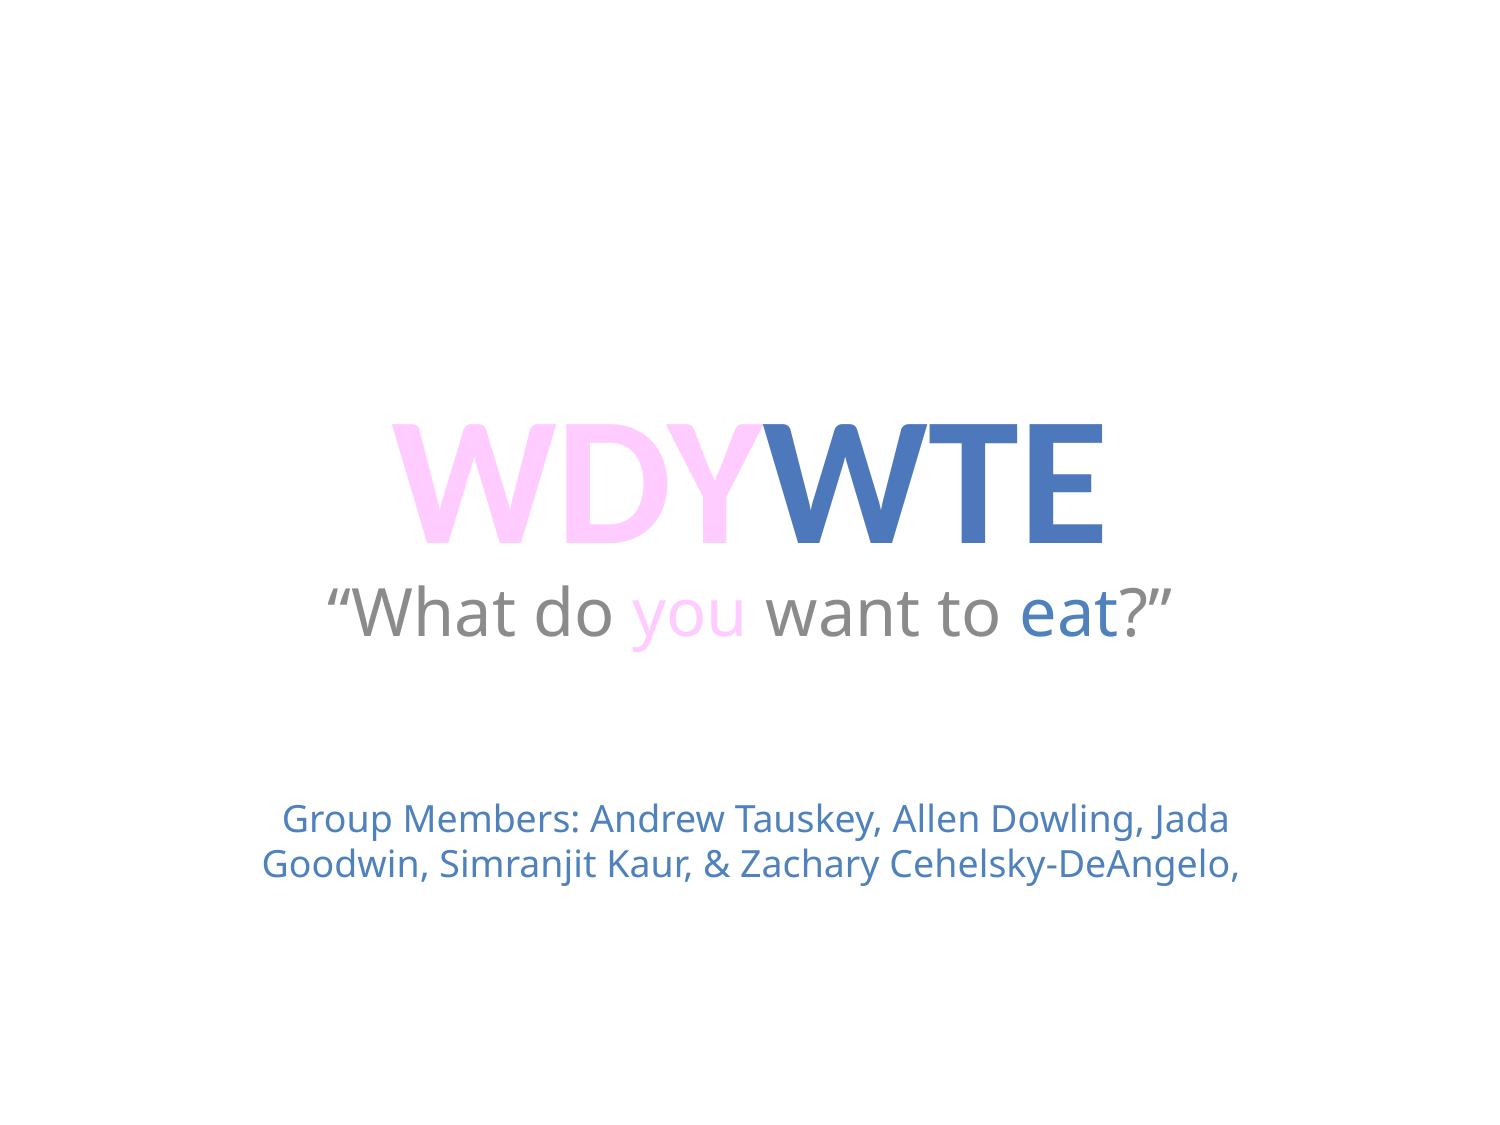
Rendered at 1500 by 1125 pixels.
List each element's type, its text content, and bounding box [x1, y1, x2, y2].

title WDYWTE [112, 349, 1388, 591]
text_box Group Members: Andrew Tauskey, Allen Dowling, Jada Goodwin, Simranjit Kaur, & Zachary Cehelsky-DeAngelo, [237, 787, 1275, 893]
subtitle “What do you want to eat?” [225, 562, 1275, 675]
